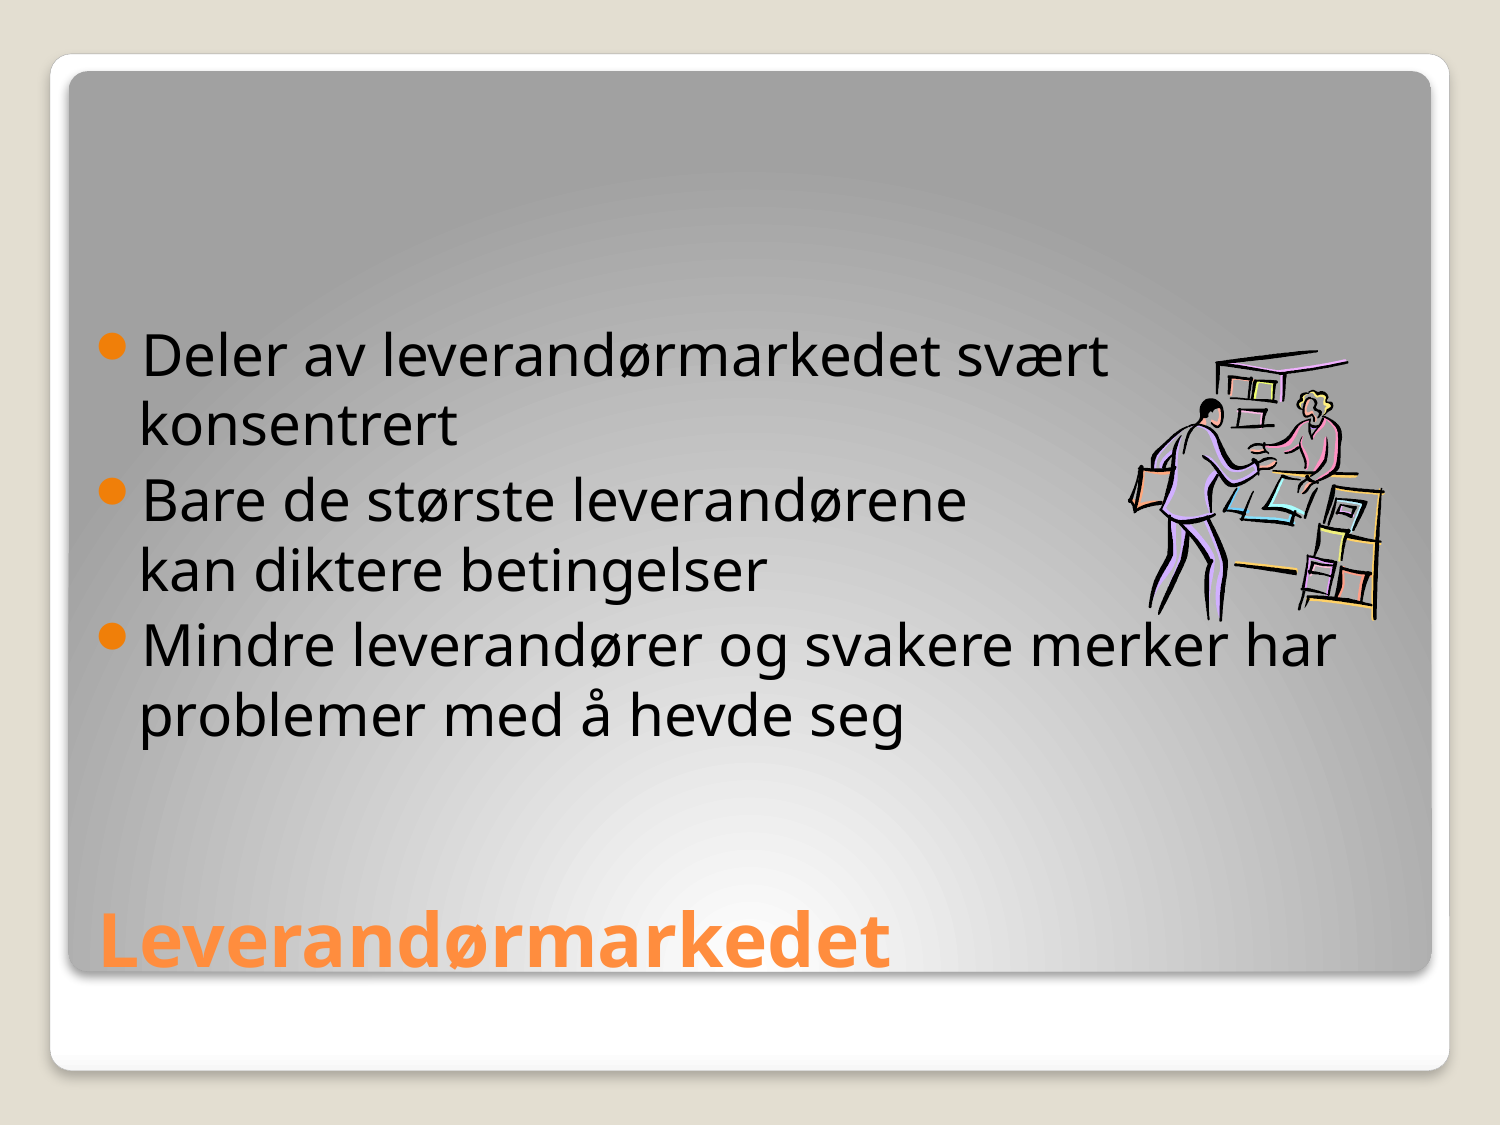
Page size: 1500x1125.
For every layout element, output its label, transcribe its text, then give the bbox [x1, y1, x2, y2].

list Deler av leverandørmarkedet svært konsentrert Bare de største leverandørene kan diktere betingelser Mindre leverandører og svakere merker har problemer med å hevde seg [64, 302, 1406, 941]
picture [1127, 349, 1385, 622]
title Leverandørmarkedet [82, 817, 1425, 991]
